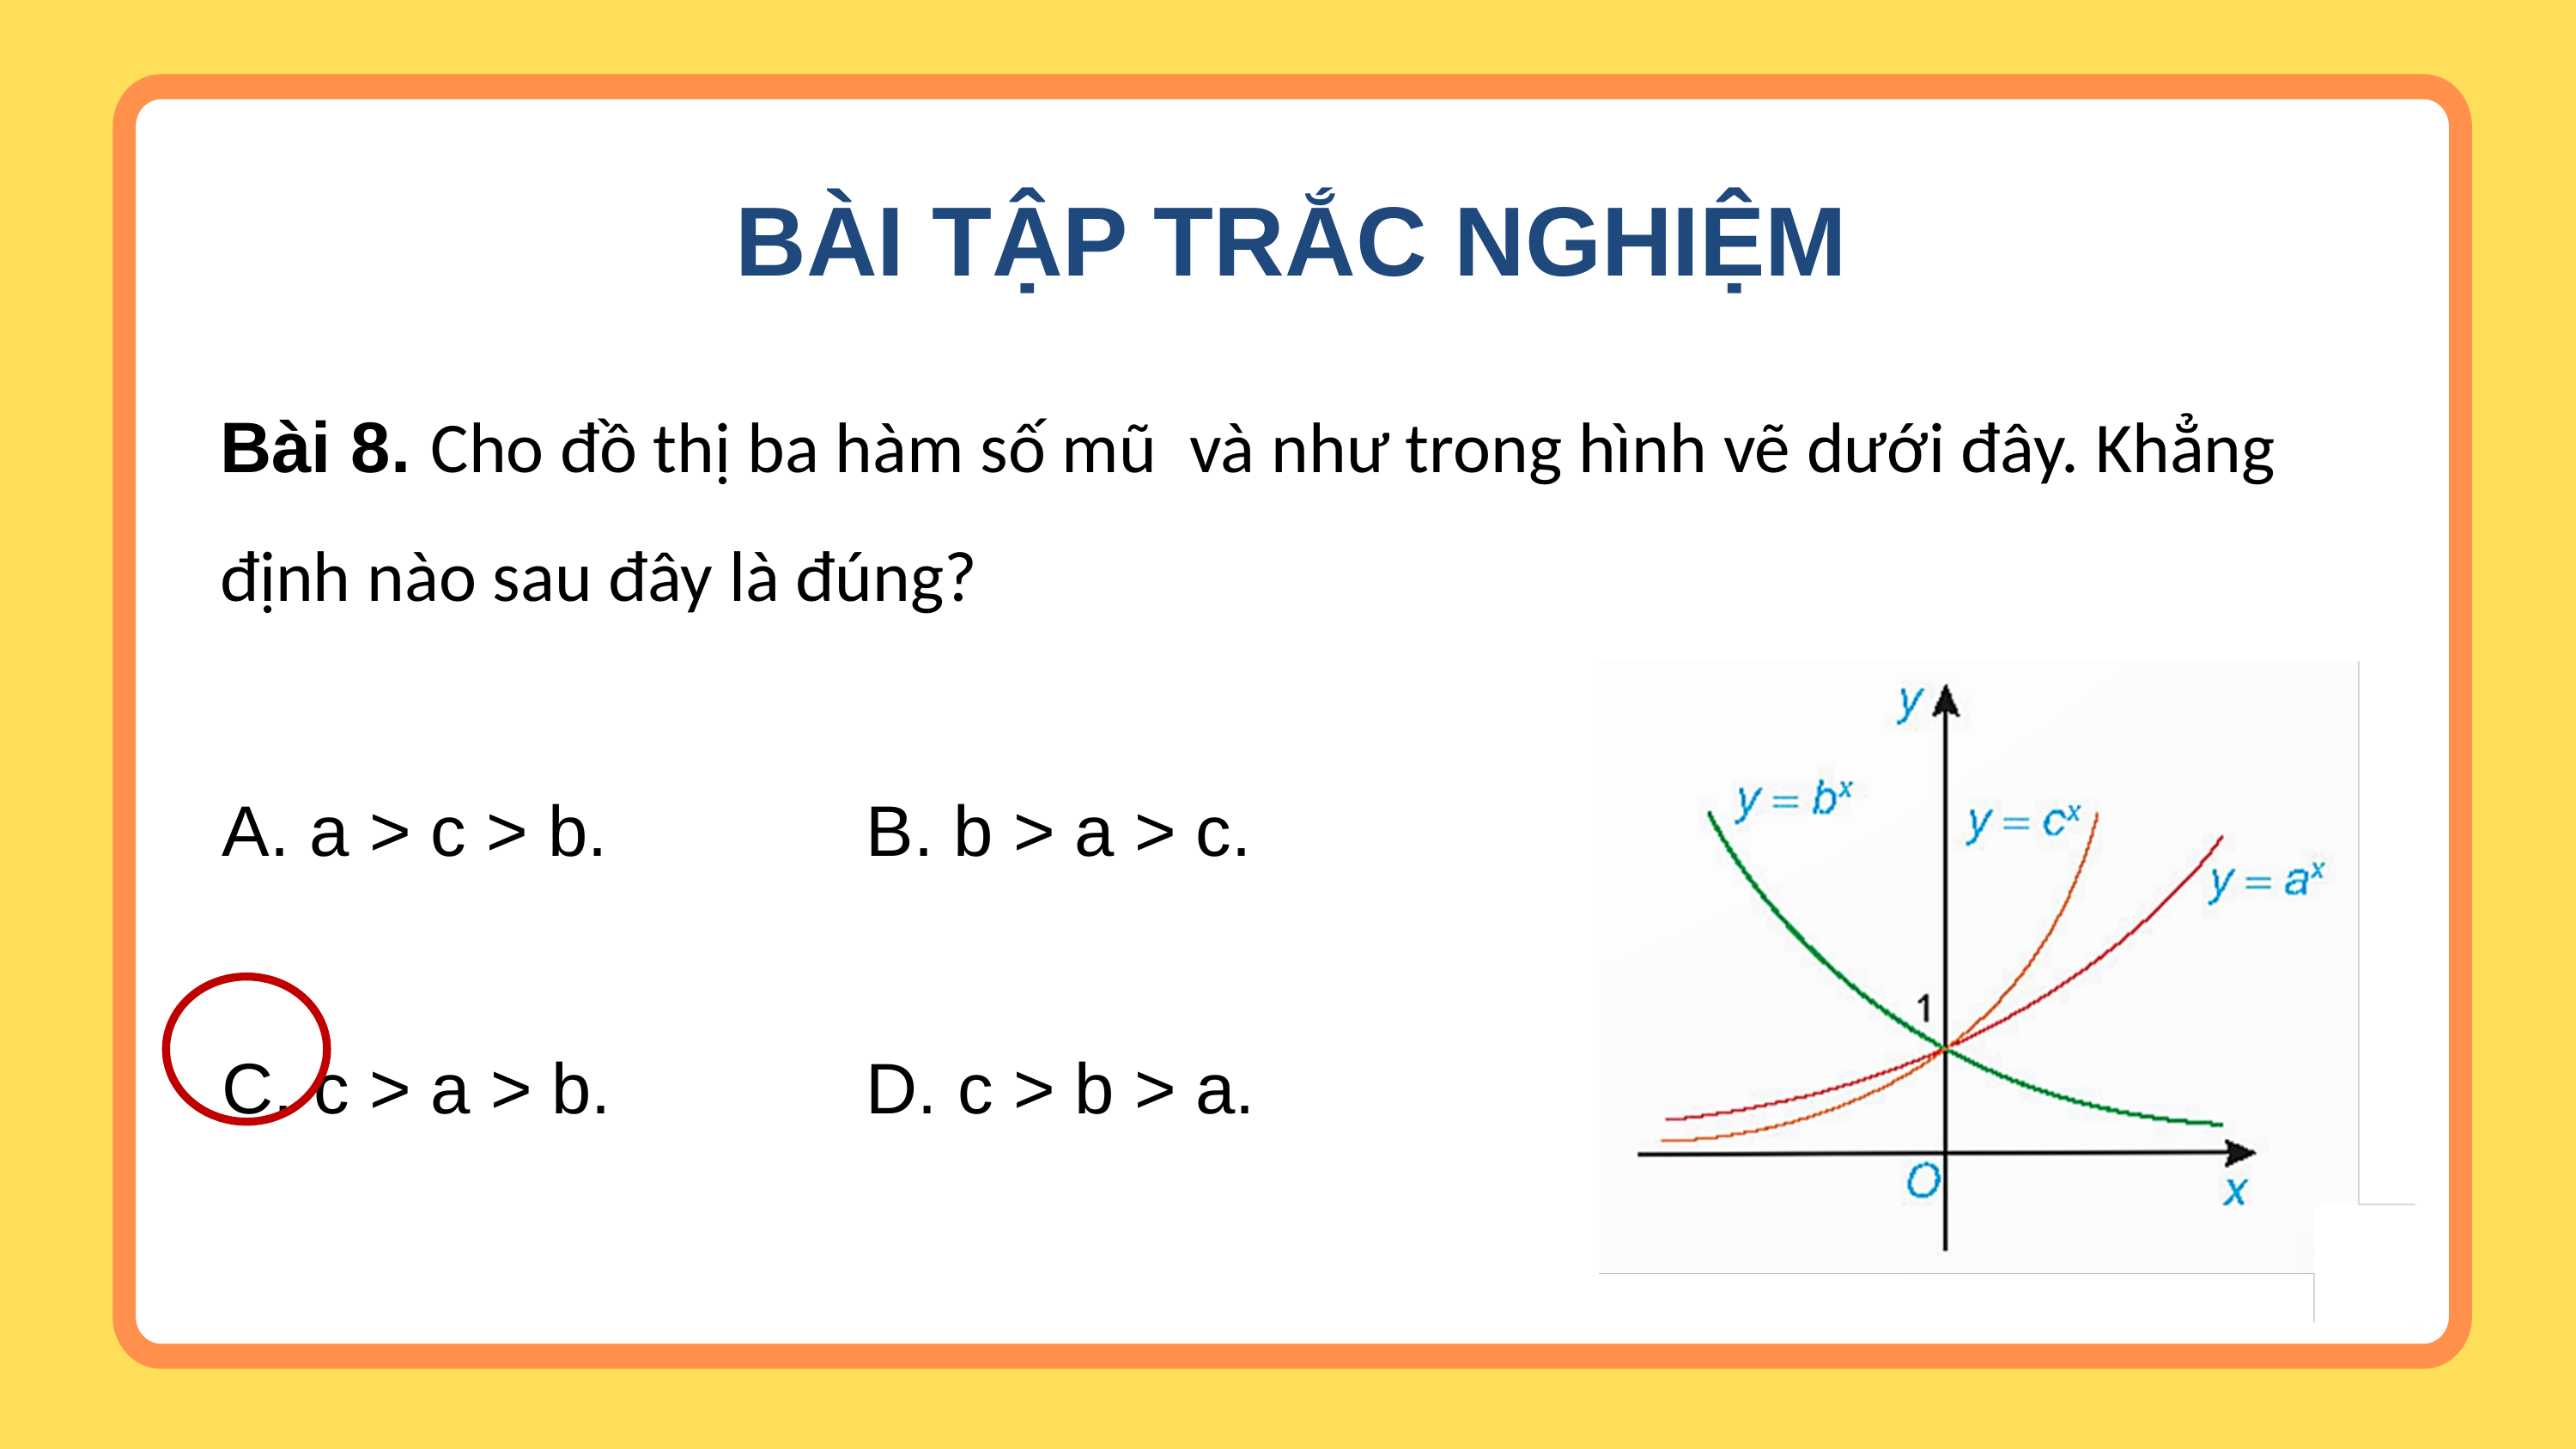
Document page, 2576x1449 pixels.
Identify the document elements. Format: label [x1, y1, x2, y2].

text_box [112, 74, 2473, 1369]
picture [1599, 661, 2417, 1324]
